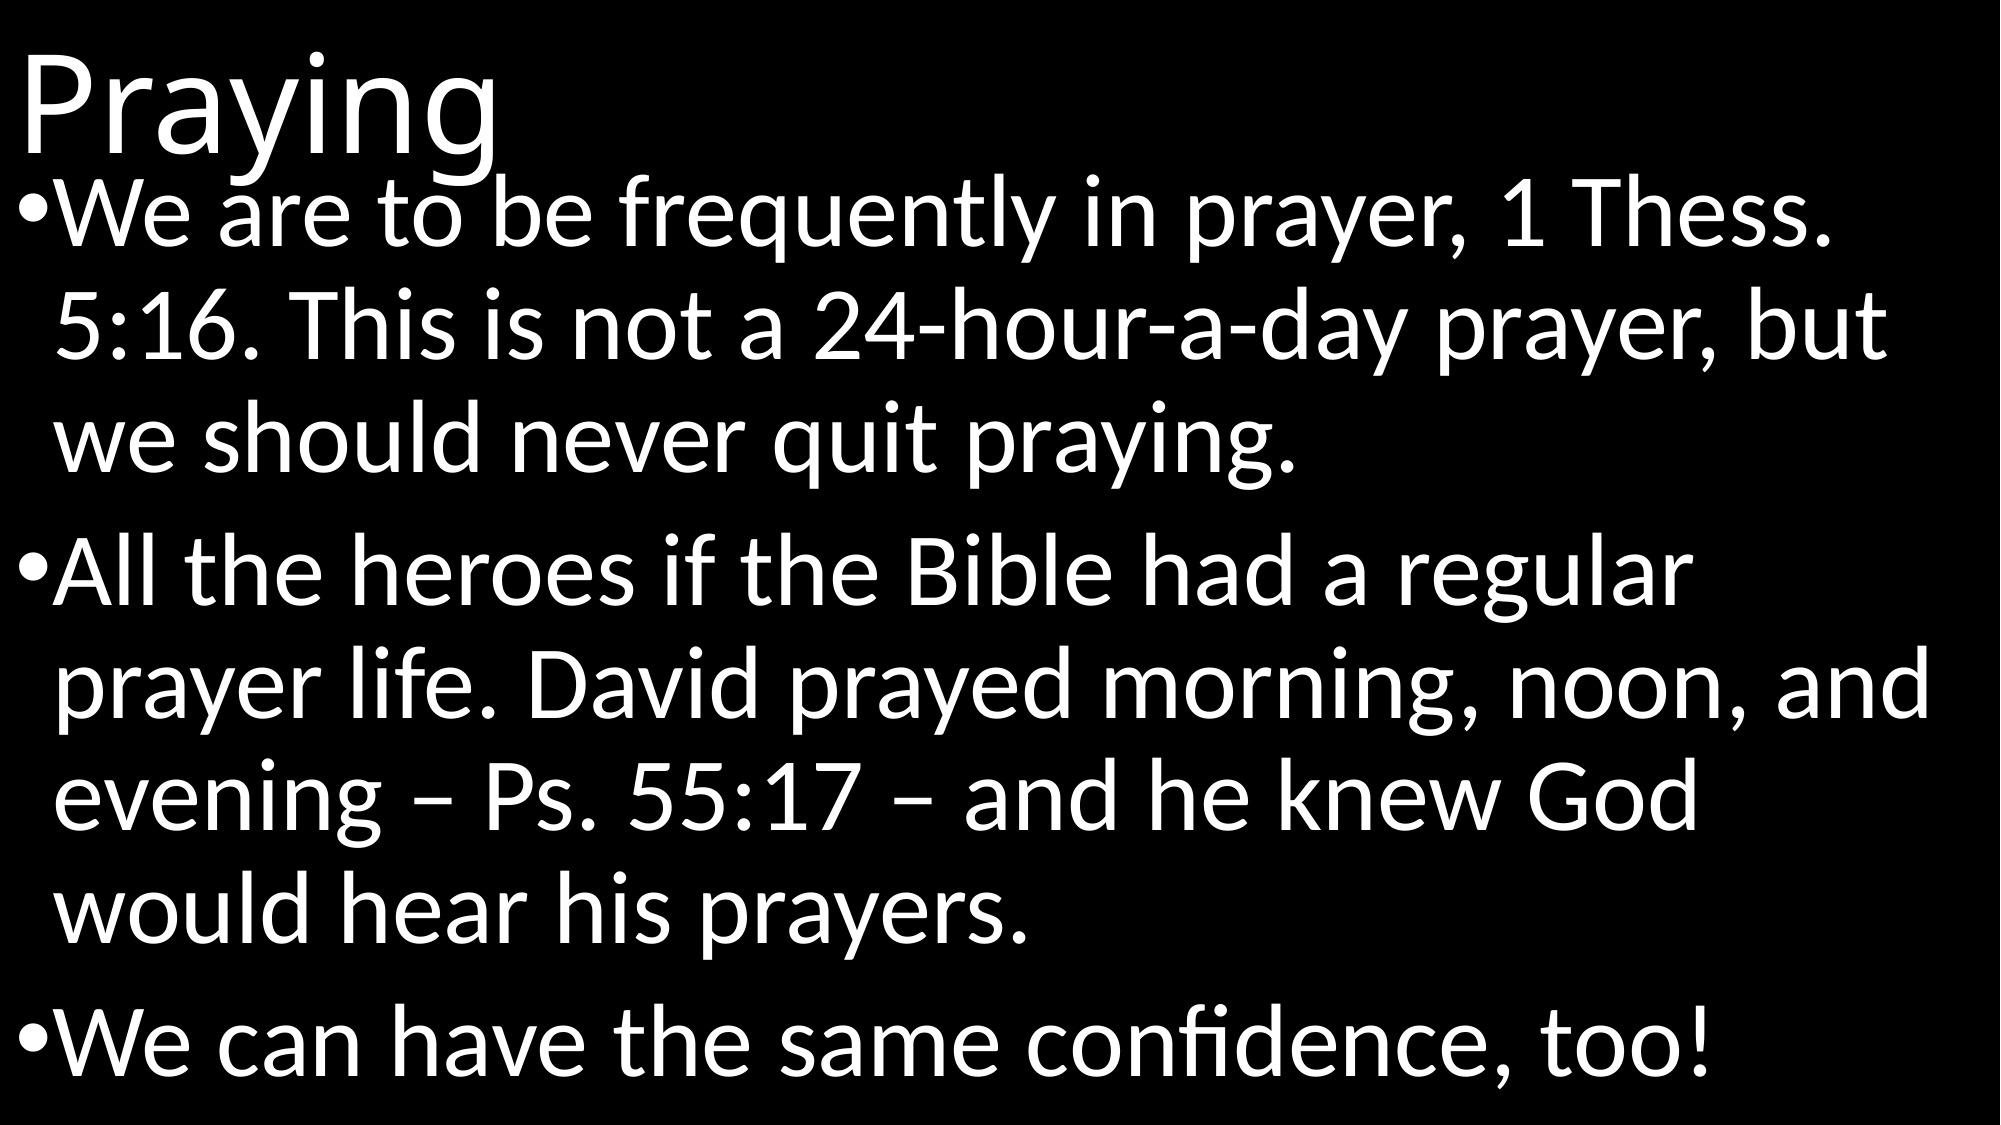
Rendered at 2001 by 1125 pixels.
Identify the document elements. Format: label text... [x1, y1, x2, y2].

list We are to be frequently in prayer, 1 Thess. 5:16. This is not a 24-hour-a-day prayer, but we should never quit praying. All the heroes if the Bible had a regular prayer life. David prayed morning, noon, and evening – Ps. 55:17 – and he knew God would hear his prayers. We can have the same confidence, too! [0, 149, 2000, 1125]
title Praying [0, 0, 2000, 149]
